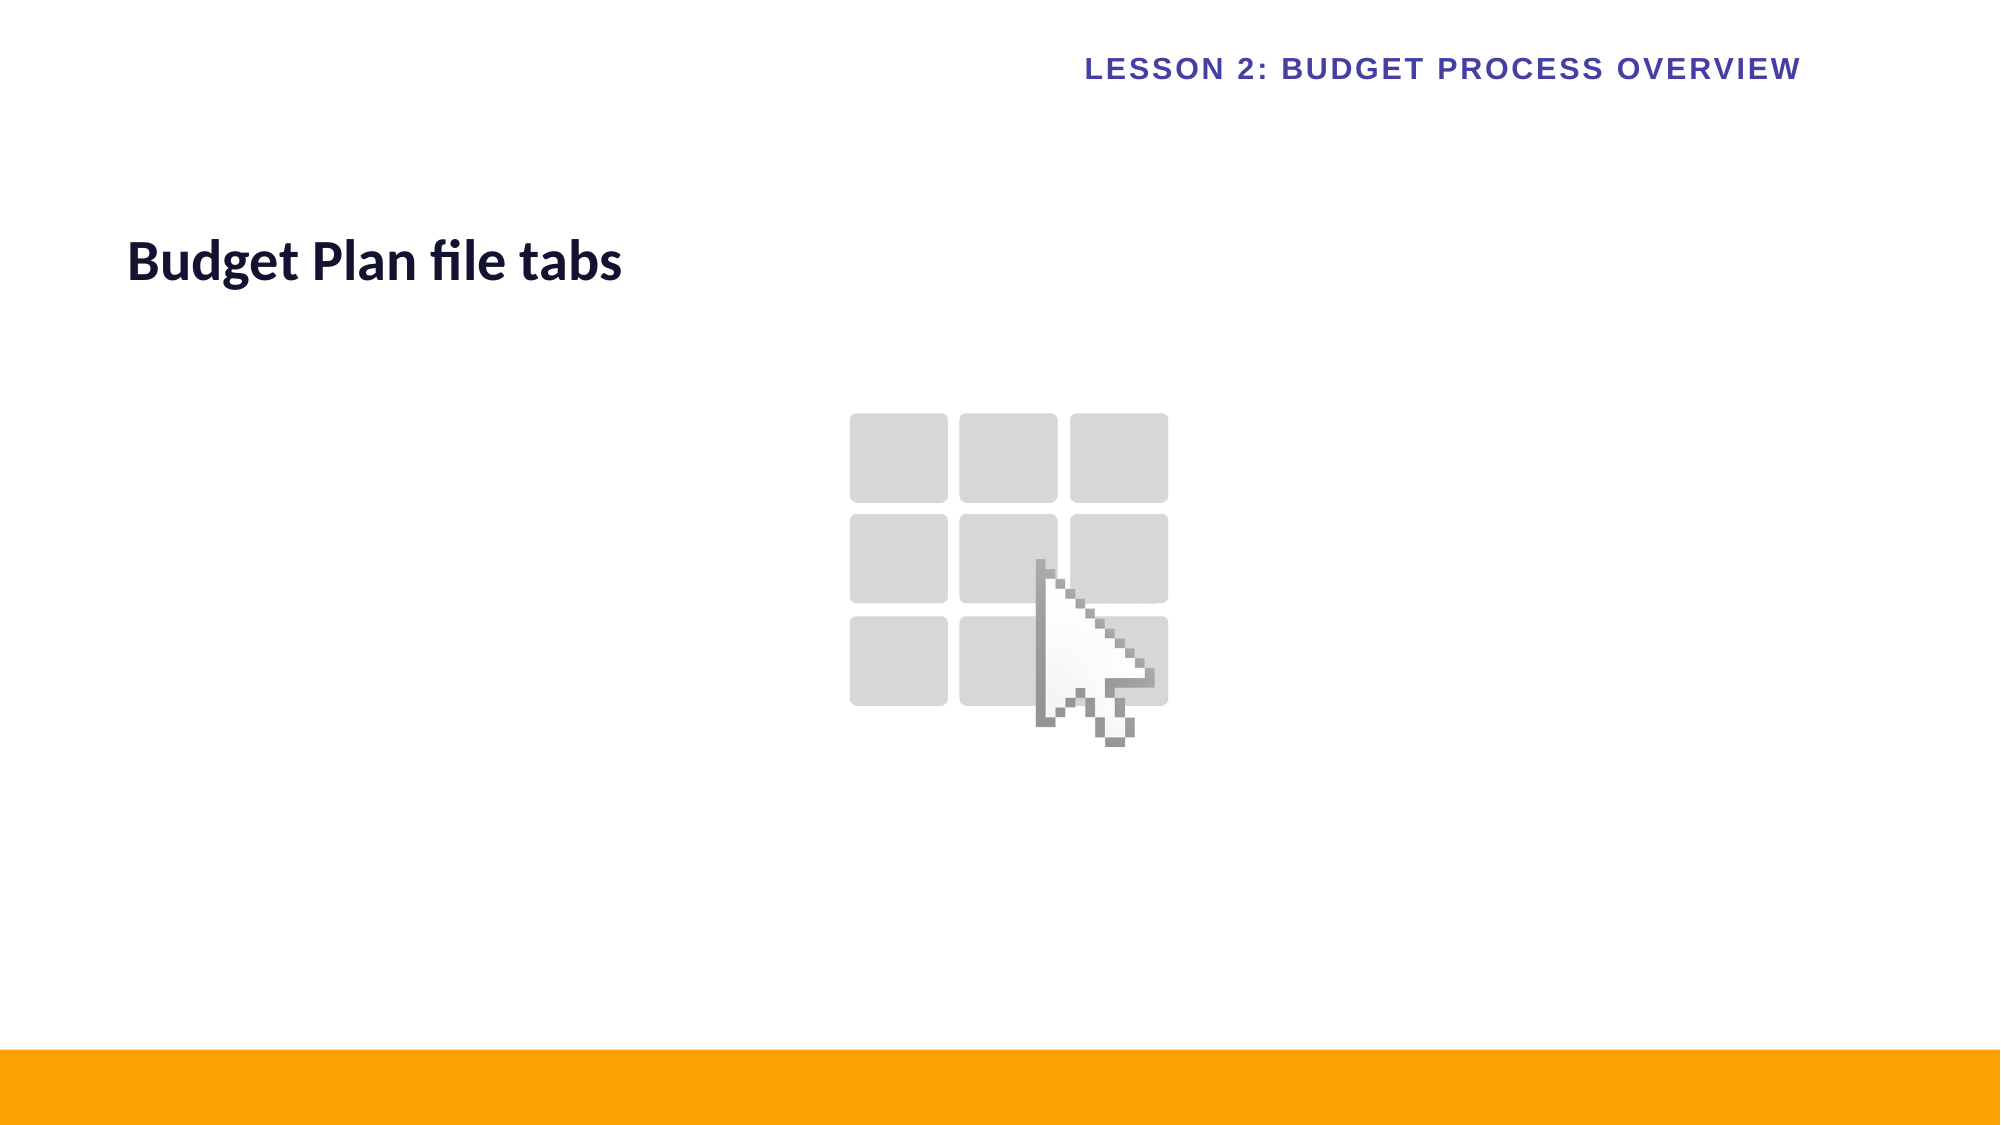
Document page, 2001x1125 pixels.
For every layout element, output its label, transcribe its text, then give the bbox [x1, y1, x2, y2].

list Budget Plan file tabs [112, 222, 1881, 937]
text_box LESSON 2: BUDGET PROCESS OVERVIEW [691, 45, 1816, 94]
picture [821, 395, 1205, 763]
